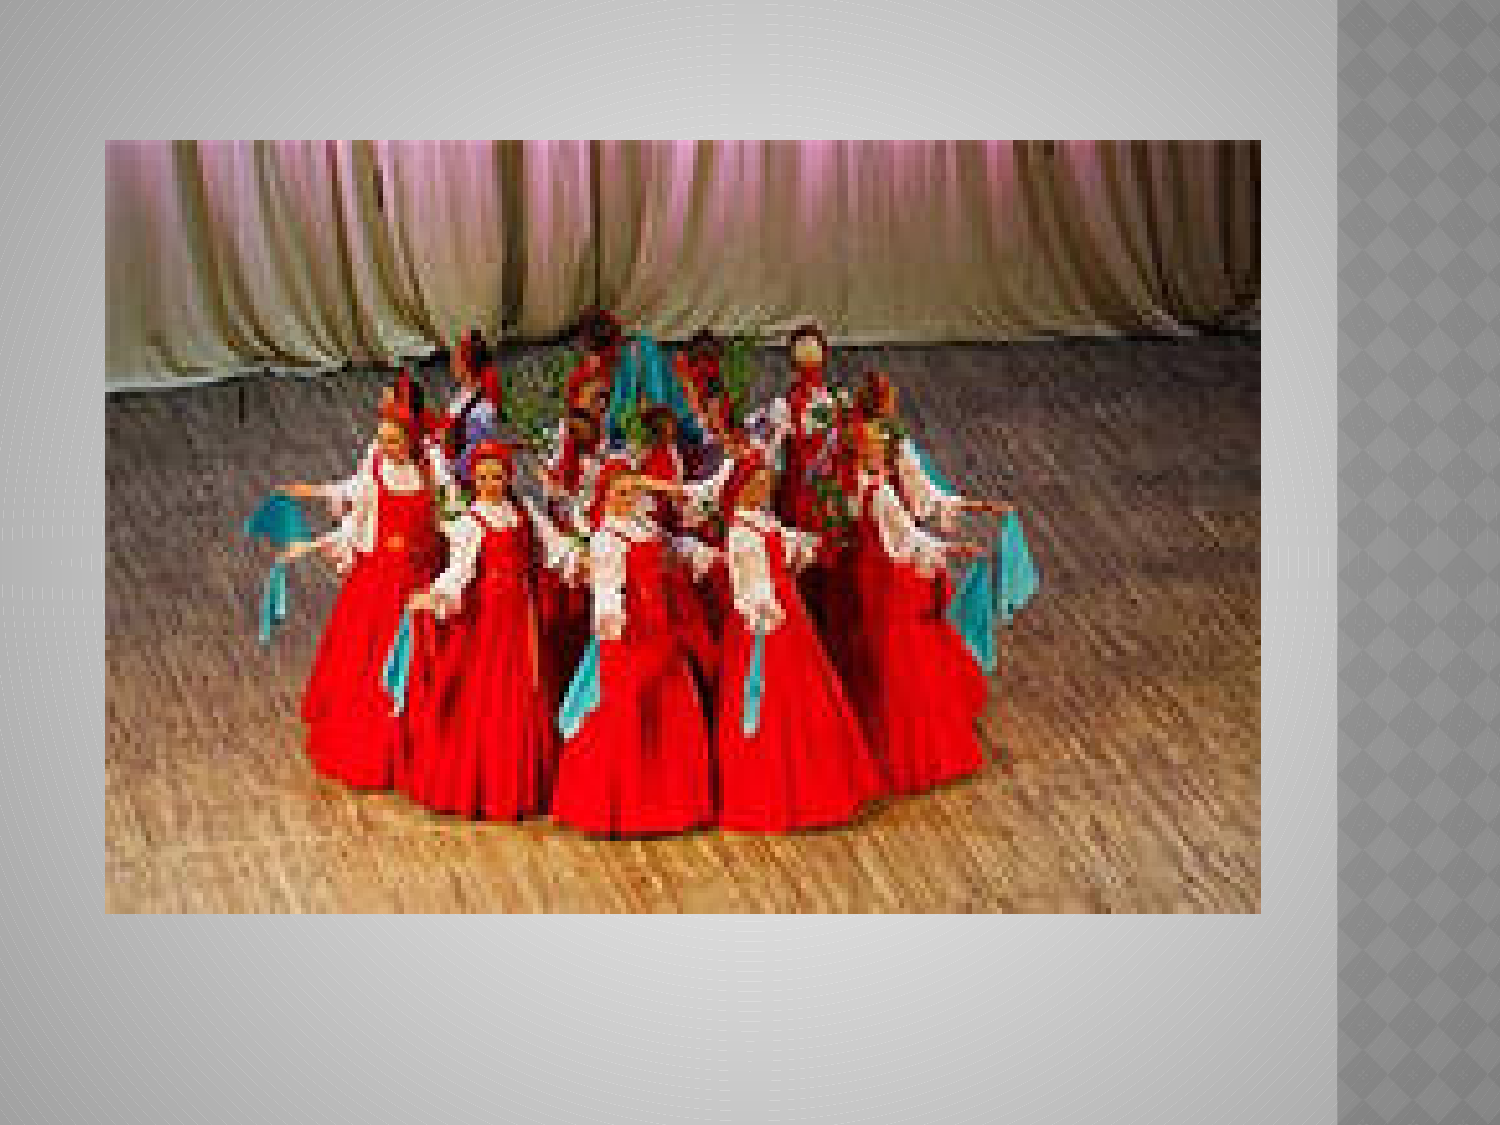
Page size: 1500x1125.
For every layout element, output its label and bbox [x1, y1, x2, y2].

picture [104, 140, 1261, 915]
